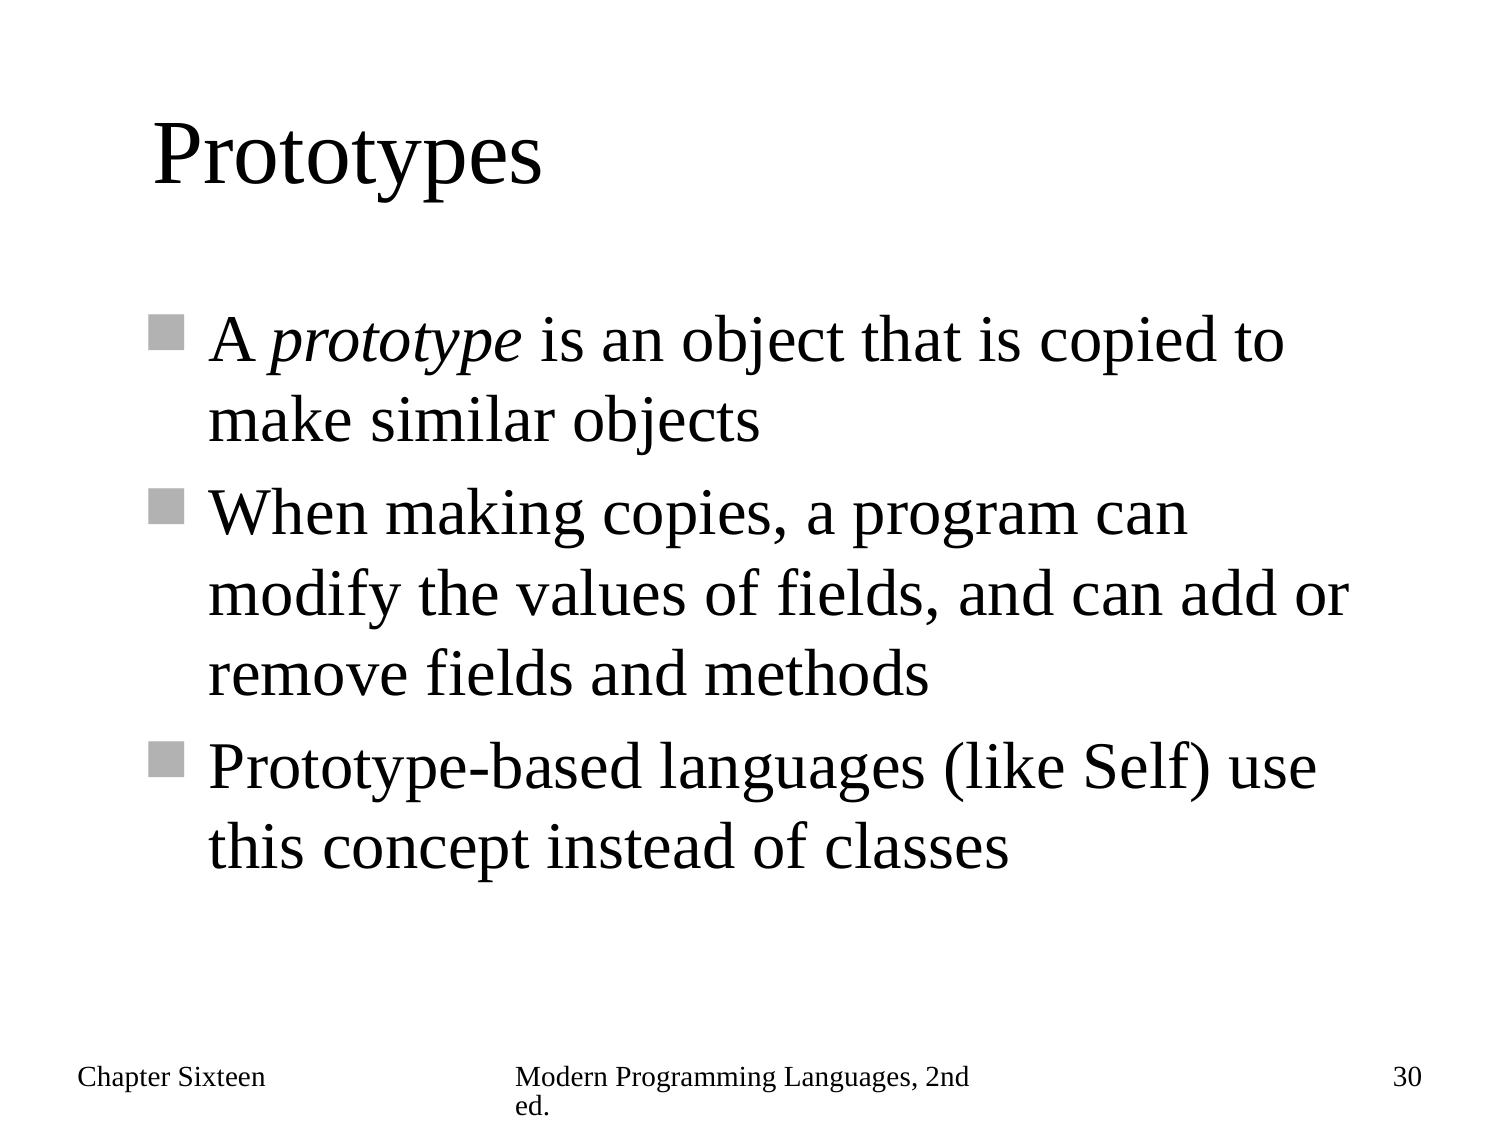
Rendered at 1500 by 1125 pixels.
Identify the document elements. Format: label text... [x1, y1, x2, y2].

slide_number 30 [1124, 1036, 1438, 1113]
slide_number Chapter Sixteen [62, 1036, 401, 1113]
list A prototype is an object that is copied to make similar objects When making copies, a program can modify the values of fields, and can add or remove fields and methods Prototype-based languages (like Self) use this concept instead of classes [137, 287, 1413, 963]
title Prototypes [137, 56, 1413, 238]
footer Modern Programming Languages, 2nd ed. [499, 1036, 1001, 1113]
